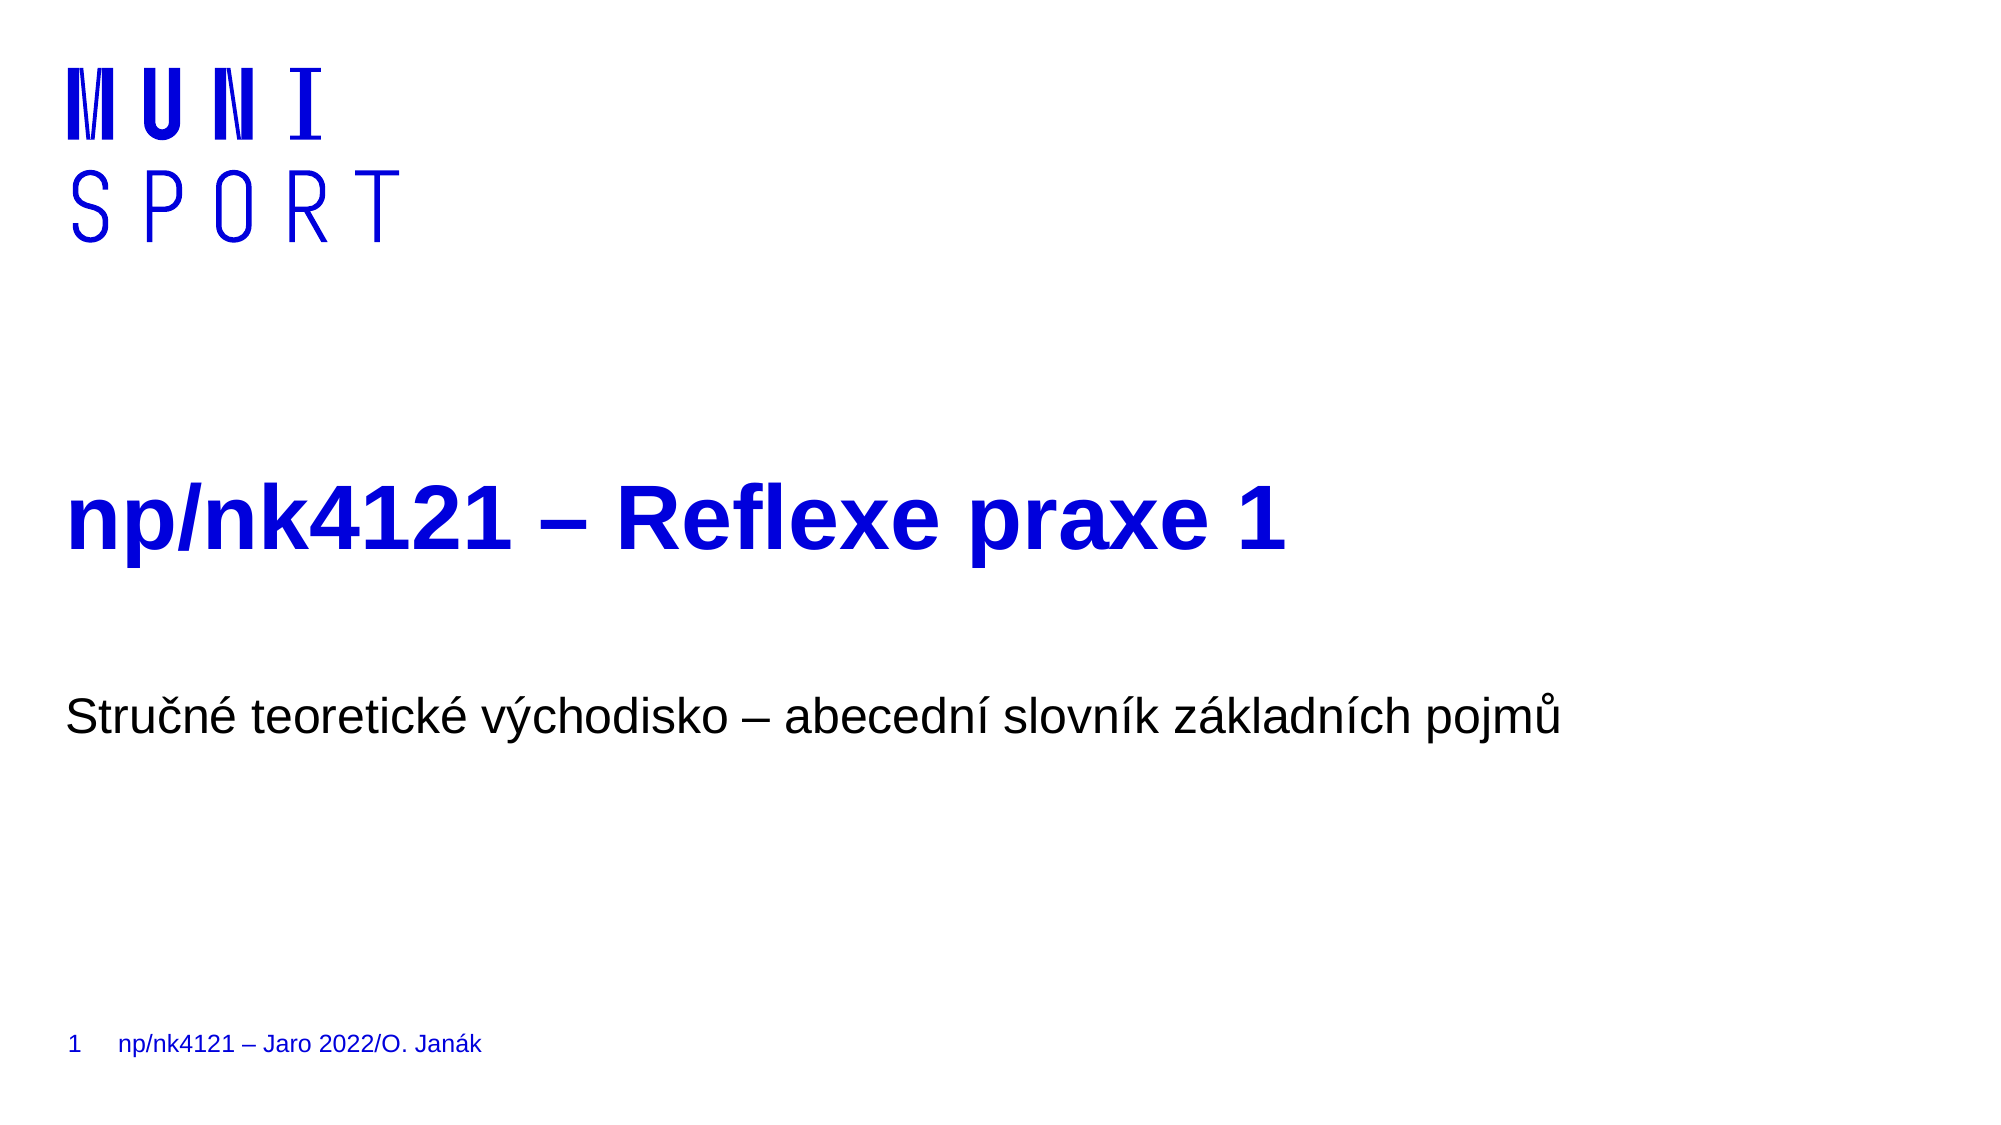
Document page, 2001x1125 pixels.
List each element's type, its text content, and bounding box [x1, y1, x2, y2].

footer np/nk4121 – Jaro 2022/O. Janák [118, 1021, 1418, 1063]
slide_number 1 [67, 1021, 110, 1063]
title np/nk4121 – Reflexe praxe 1 [65, 475, 1930, 668]
subtitle Stručné teoretické východisko – abecední slovník základních pojmů [65, 675, 1930, 790]
